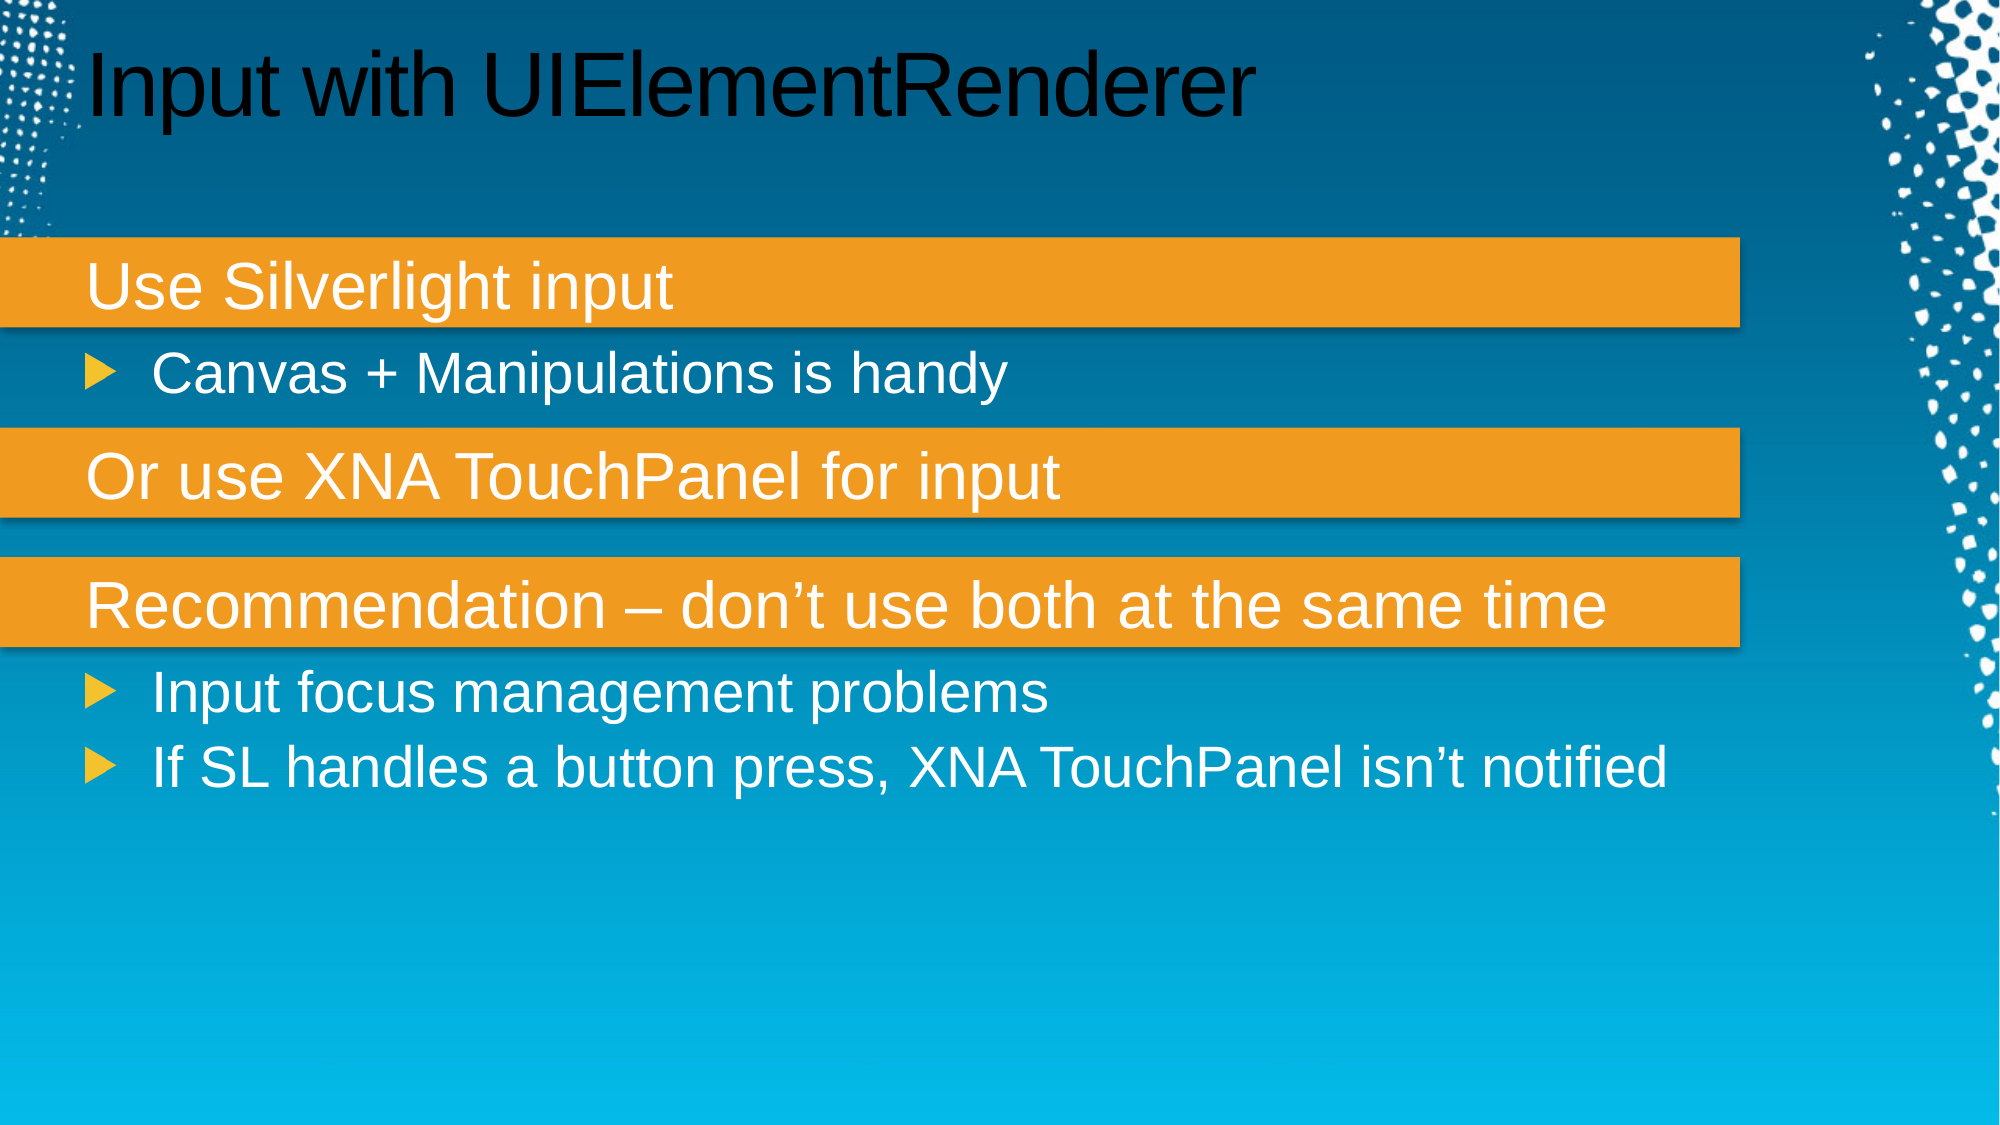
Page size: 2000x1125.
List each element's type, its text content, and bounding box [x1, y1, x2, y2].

picture [1992, 438, 2000, 448]
text_box Or use XNA TouchPanel for input [0, 427, 1741, 518]
picture [18, 13, 26, 19]
picture [1935, 0, 2000, 306]
picture [1945, 213, 1955, 220]
picture [16, 22, 23, 34]
picture [1981, 604, 2000, 620]
picture [43, 42, 49, 53]
picture [33, 0, 42, 10]
picture [31, 131, 37, 138]
picture [1929, 27, 1945, 45]
picture [1963, 589, 1976, 607]
picture [1963, 335, 1972, 344]
picture [1914, 308, 1929, 326]
picture [1919, 367, 1930, 378]
picture [1957, 187, 1971, 200]
picture [1991, 747, 2000, 765]
picture [42, 31, 53, 39]
picture [1994, 382, 2000, 391]
picture [1900, 240, 1912, 254]
picture [86, 748, 114, 782]
picture [1925, 87, 1941, 99]
picture [1921, 0, 1934, 8]
title Input with UIElementRenderer [85, 37, 1914, 138]
picture [1969, 625, 1985, 642]
picture [18, 0, 29, 6]
picture [1942, 465, 1958, 483]
picture [17, 129, 23, 136]
picture [1991, 637, 2000, 652]
picture [1979, 657, 1995, 676]
picture [1973, 368, 1982, 380]
picture [1935, 431, 1946, 449]
text_box Recommendation – don’t use both at the same time [0, 556, 1741, 648]
picture [1926, 344, 1939, 358]
picture [1932, 235, 1943, 241]
picture [0, 40, 9, 45]
picture [58, 32, 66, 41]
picture [1968, 481, 1978, 492]
picture [56, 47, 64, 55]
picture [1892, 212, 1902, 216]
picture [41, 59, 48, 67]
picture [1941, 324, 1952, 332]
picture [47, 0, 57, 10]
picture [1974, 683, 1985, 694]
picture [1889, 152, 1901, 166]
picture [16, 143, 21, 151]
picture [1955, 557, 1965, 573]
picture [1922, 200, 1934, 207]
picture [33, 88, 42, 97]
picture [33, 116, 40, 124]
picture [0, 24, 9, 33]
picture [3, 10, 11, 18]
picture [1978, 517, 1987, 527]
picture [1935, 379, 1948, 391]
picture [1988, 691, 2000, 709]
picture [54, 76, 60, 83]
picture [1980, 460, 1987, 469]
picture [45, 16, 55, 24]
text_box Use Silverlight input [0, 237, 1741, 328]
picture [30, 14, 40, 23]
picture [55, 62, 62, 69]
picture [1925, 141, 1935, 155]
picture [1942, 269, 1953, 276]
picture [29, 27, 38, 38]
picture [1898, 188, 1912, 198]
text_box Canvas + Manipulations is handy [85, 342, 1740, 406]
picture [1960, 392, 1970, 403]
picture [1963, 278, 1976, 291]
picture [26, 57, 34, 68]
picture [1955, 246, 1965, 256]
picture [1988, 547, 2000, 561]
picture [38, 74, 47, 80]
picture [10, 69, 17, 78]
picture [1948, 413, 1958, 424]
picture [6, 97, 12, 105]
picture [1920, 257, 1932, 264]
picture [1983, 404, 1992, 414]
picture [1982, 714, 1993, 729]
picture [34, 101, 43, 111]
picture [1911, 223, 1918, 230]
picture [1958, 445, 1968, 460]
picture [86, 674, 114, 707]
picture [1928, 399, 1939, 415]
picture [1990, 492, 2000, 505]
picture [11, 55, 21, 64]
picture [1963, 535, 1977, 550]
picture [1993, 321, 2000, 339]
picture [1972, 570, 1986, 583]
picture [1953, 301, 1962, 312]
picture [1995, 582, 2000, 595]
picture [1946, 155, 1961, 167]
picture [1909, 274, 1920, 291]
picture [86, 354, 114, 388]
picture [1952, 502, 1967, 516]
picture [1938, 122, 1950, 133]
picture [1915, 109, 1924, 119]
picture [1930, 291, 1941, 297]
picture [13, 41, 25, 49]
picture [1970, 426, 1980, 436]
picture [1946, 525, 1956, 533]
picture [1914, 164, 1923, 177]
picture [1935, 177, 1945, 189]
picture [0, 155, 5, 163]
picture [1950, 359, 1960, 366]
picture [9, 84, 15, 91]
picture [1972, 312, 1985, 322]
picture [24, 72, 32, 79]
picture [1984, 349, 1992, 357]
text_box Input focus management problems If SL handles a button press, XNA TouchPanel isn’t notified [85, 662, 1740, 801]
picture [28, 42, 36, 53]
